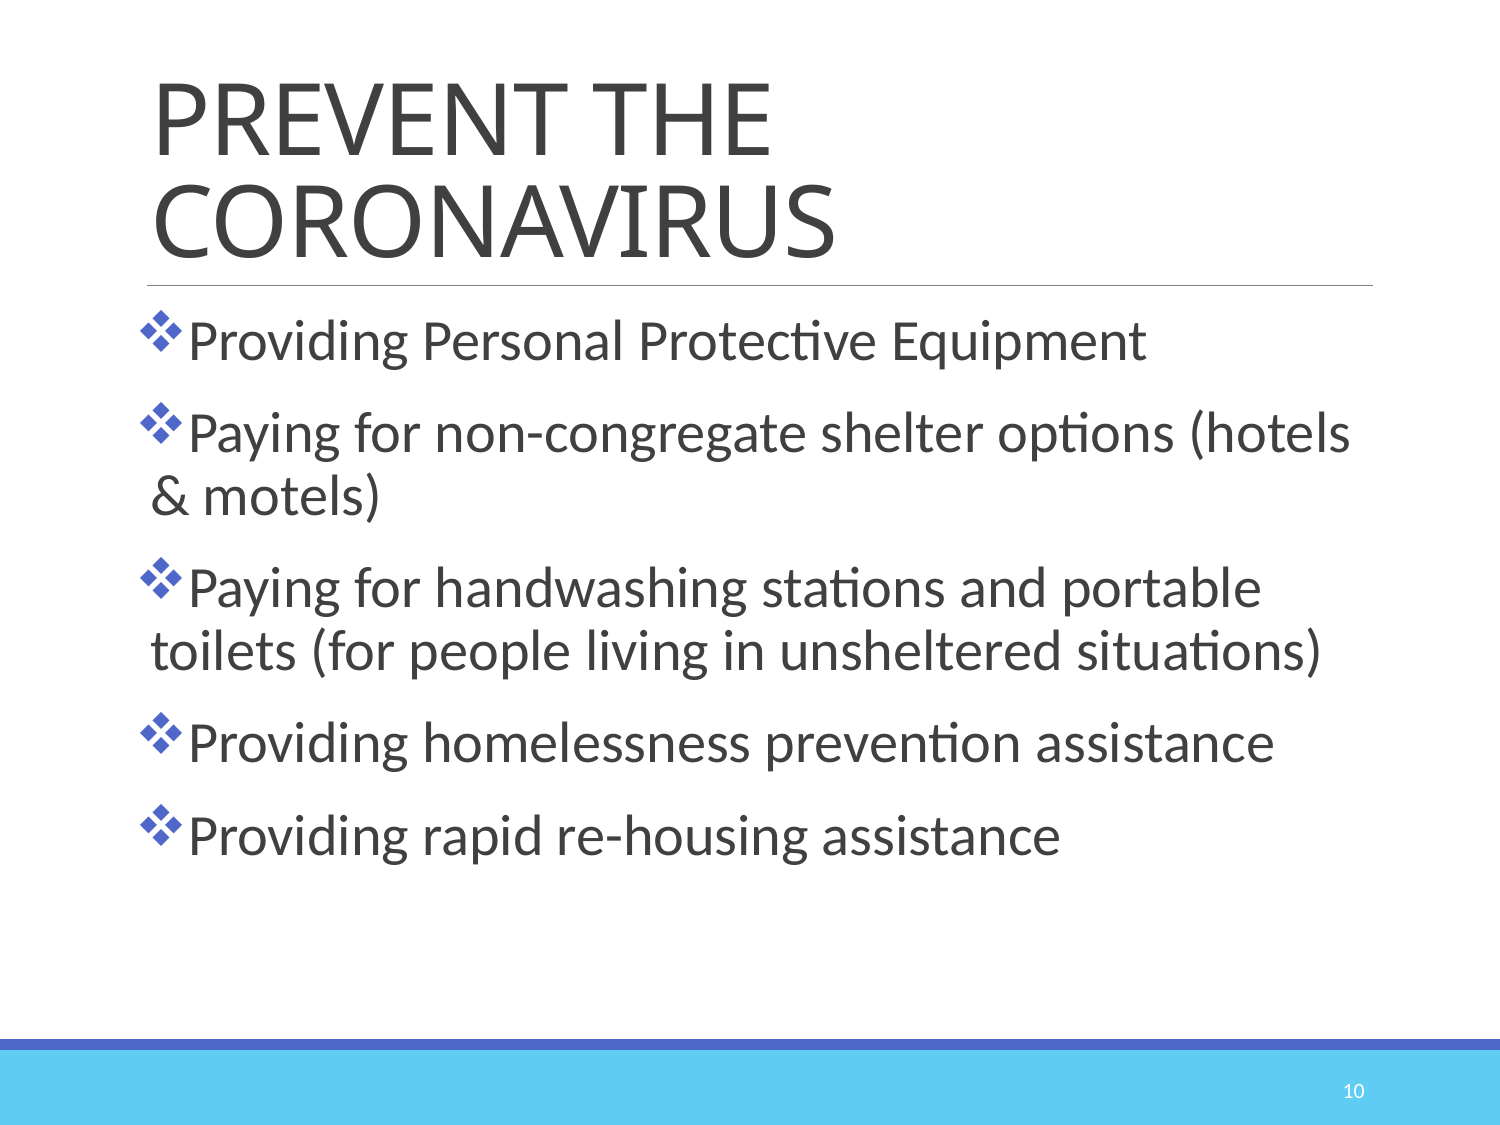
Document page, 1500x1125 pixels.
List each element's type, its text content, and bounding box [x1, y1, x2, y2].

slide_number 10 [1218, 1059, 1380, 1120]
title PREVENT THE CORONAVIRUS [135, 47, 1373, 285]
list Providing Personal Protective Equipment Paying for non-congregate shelter options (hotels & motels) Paying for handwashing stations and portable toilets (for people living in unsheltered situations) Providing homelessness prevention assistance Providing rapid re-housing assistance [135, 302, 1373, 963]
